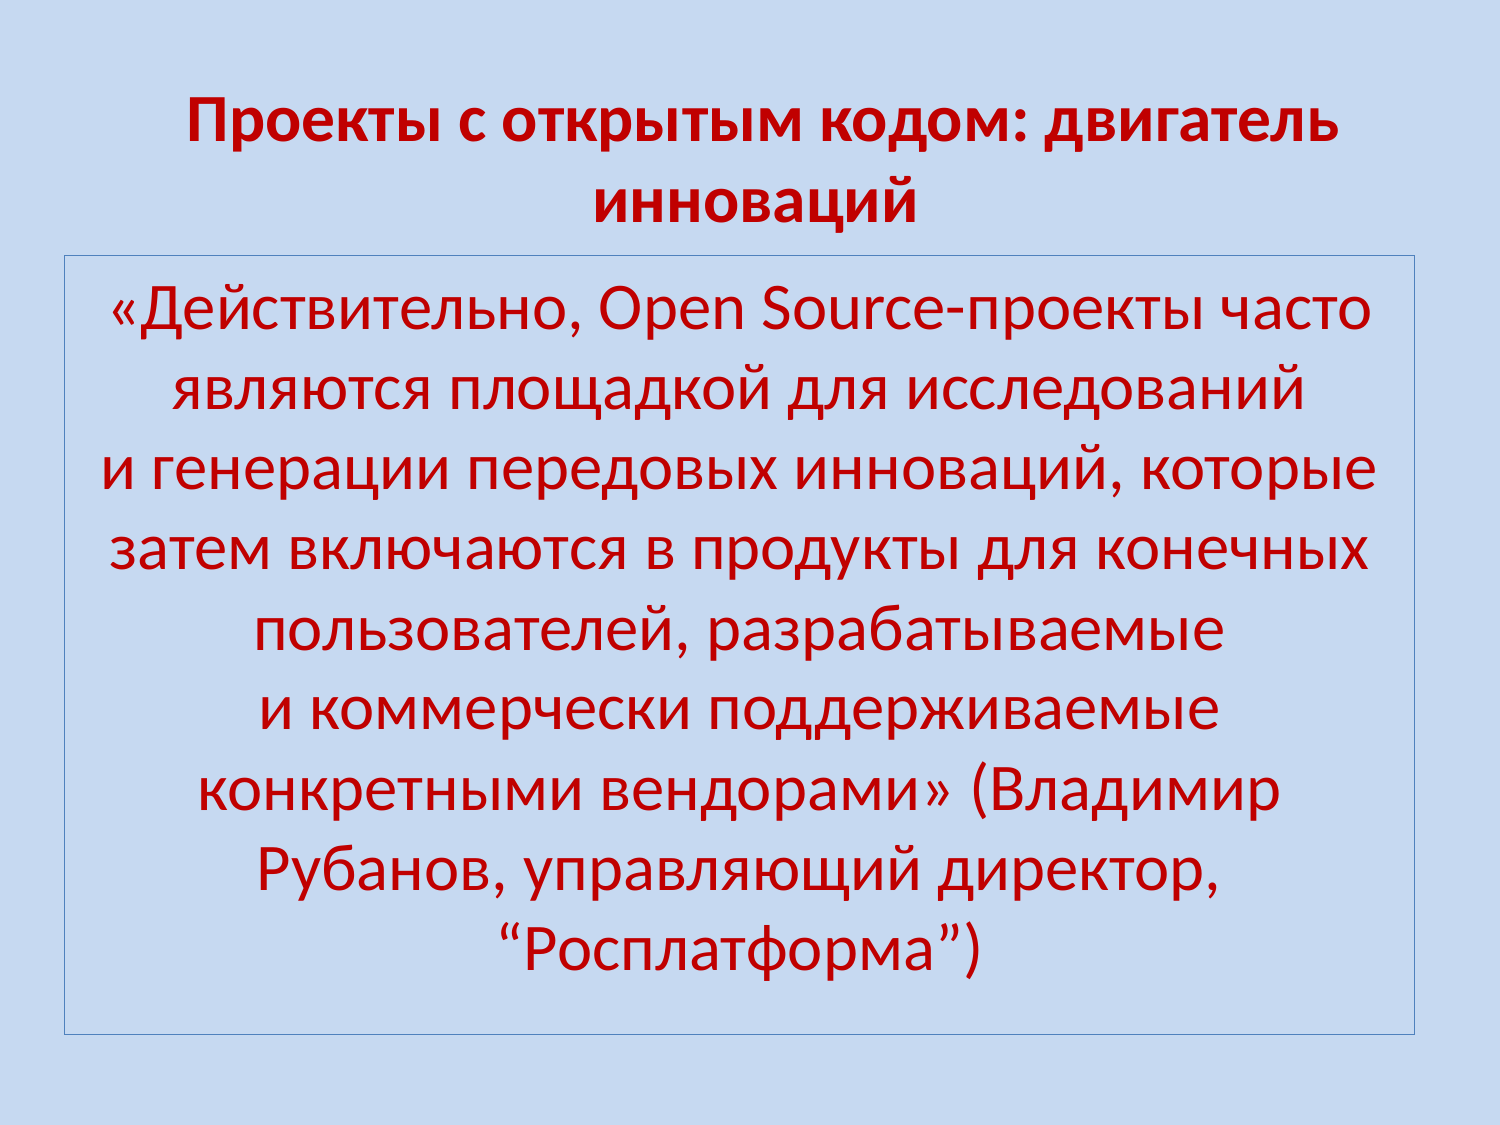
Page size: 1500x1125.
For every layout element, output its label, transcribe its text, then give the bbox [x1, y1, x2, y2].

title Проекты с открытым кодом: двигатель инноваций [88, 66, 1439, 244]
list «Действительно, Open Source-проекты часто являются площадкой для исследований и генерации передовых инноваций, которые затем включаются в продукты для конечных пользователей, разрабатываемые и коммерчески поддерживаемые конкретными вендорами» (Владимир Рубанов, управляющий директор, “Росплатформа”) [64, 255, 1415, 1035]
